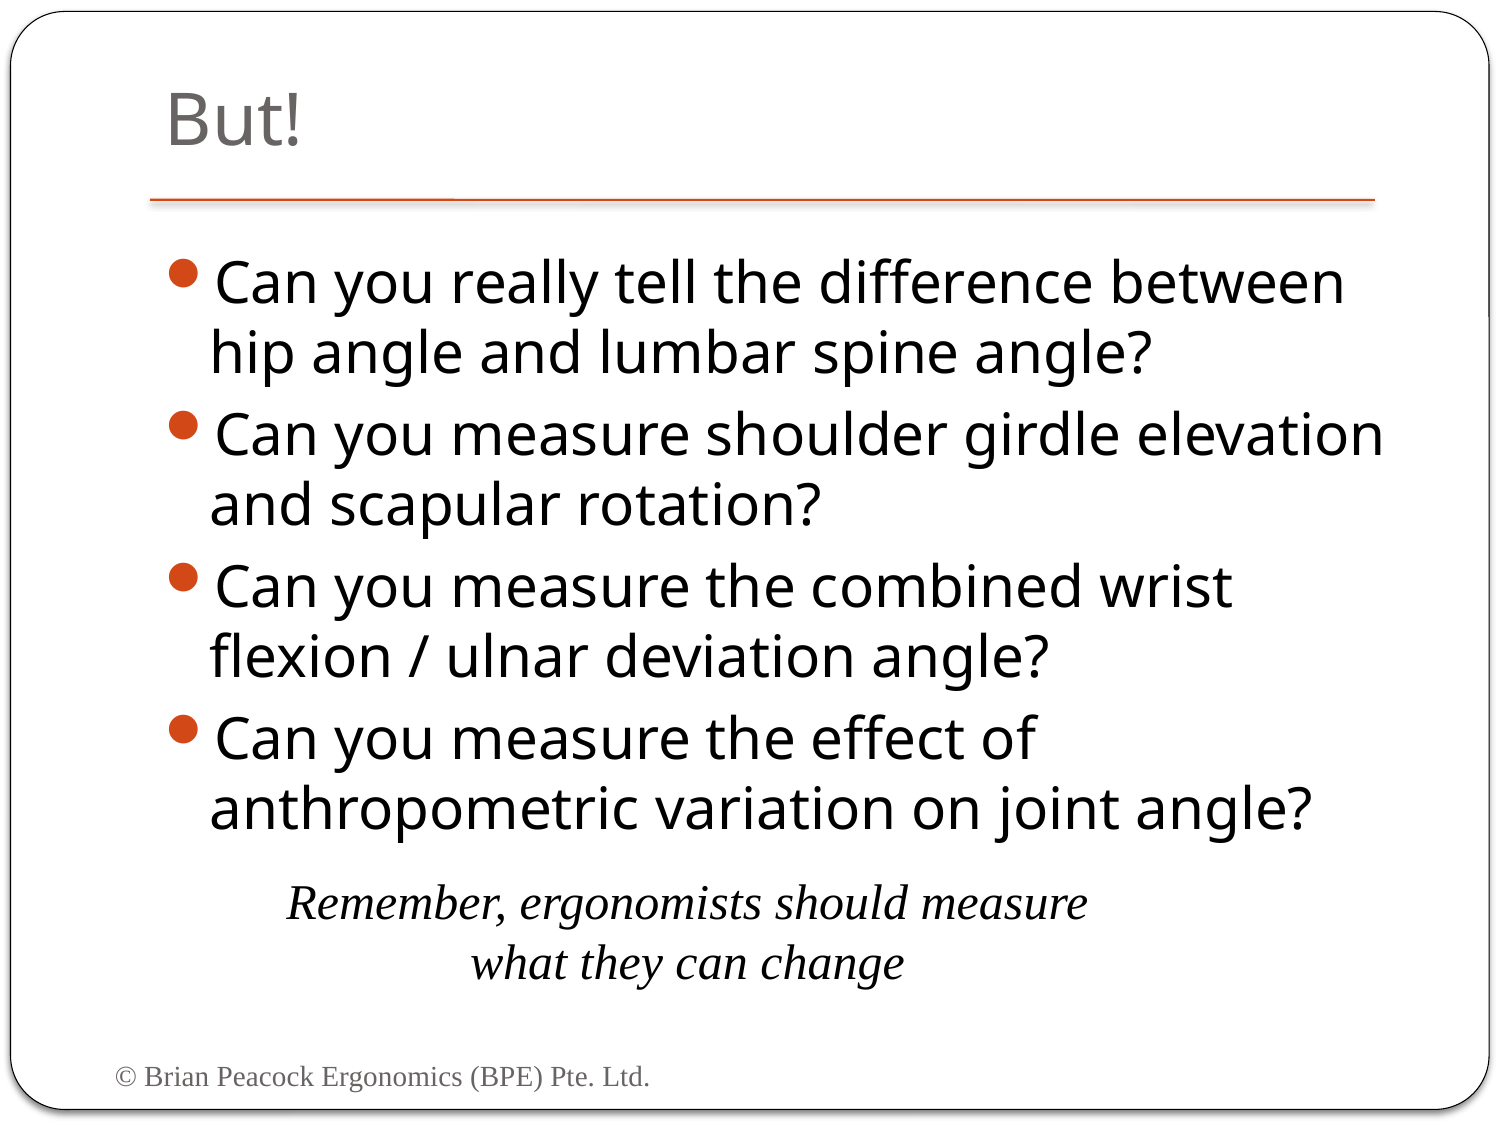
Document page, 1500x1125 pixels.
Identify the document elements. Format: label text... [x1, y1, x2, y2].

title But! [150, 45, 1425, 175]
list Can you really tell the difference between hip angle and lumbar spine angle? Can you measure shoulder girdle elevation and scapular rotation? Can you measure the combined wrist flexion / ulnar deviation angle? Can you measure the effect of anthropometric variation on joint angle? [150, 237, 1425, 988]
text_box Remember, ergonomists should measure what they can change [249, 862, 1125, 998]
footer © Brian Peacock Ergonomics (BPE) Pte. Ltd. [99, 1037, 750, 1113]
